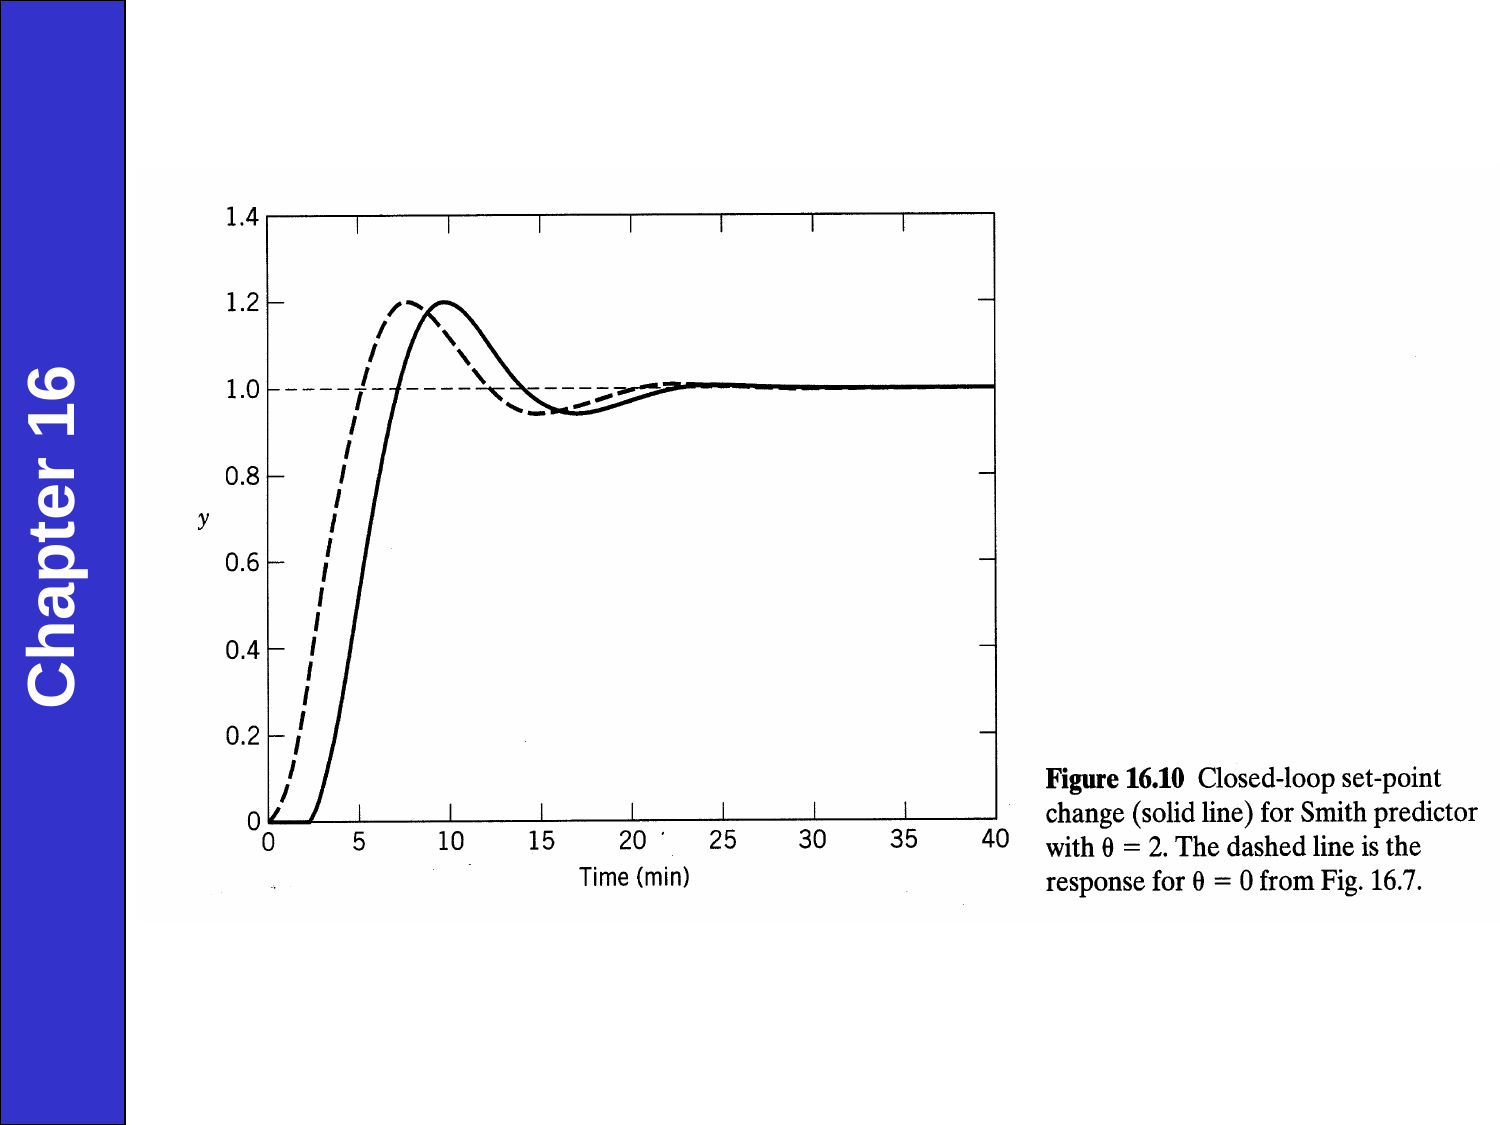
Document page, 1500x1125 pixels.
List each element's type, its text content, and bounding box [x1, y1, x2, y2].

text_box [137, 162, 1500, 926]
text_box Chapter 16 [0, 337, 95, 725]
text_box [0, 0, 125, 1125]
